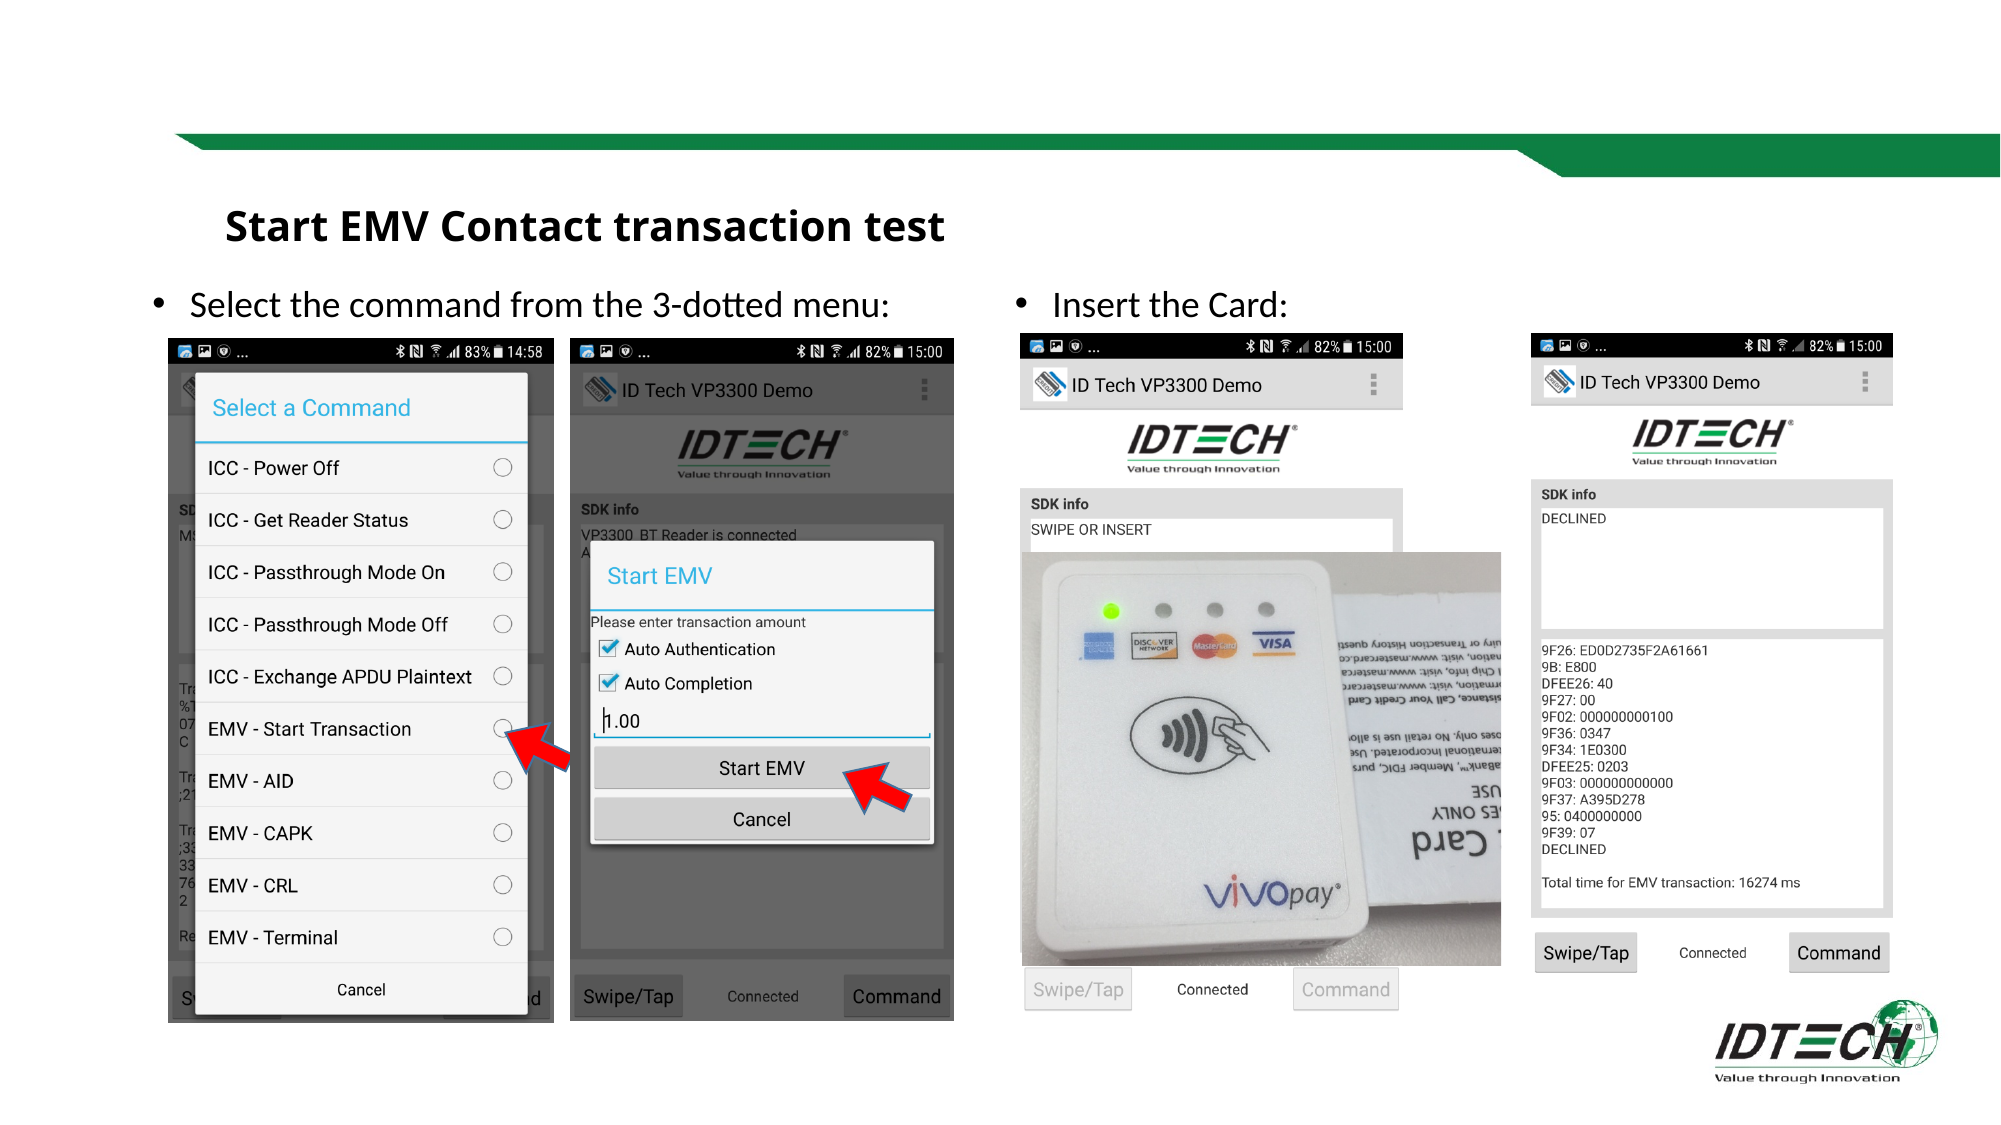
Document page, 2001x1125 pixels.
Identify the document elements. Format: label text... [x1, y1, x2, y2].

text_box [554, 744, 570, 773]
picture [0, 0, 2001, 1125]
title Start EMV Contact transaction test [210, 178, 1863, 278]
list Select the command from the 3-dotted menu: [137, 277, 970, 1036]
text_box Insert the Card: [999, 277, 1976, 1084]
